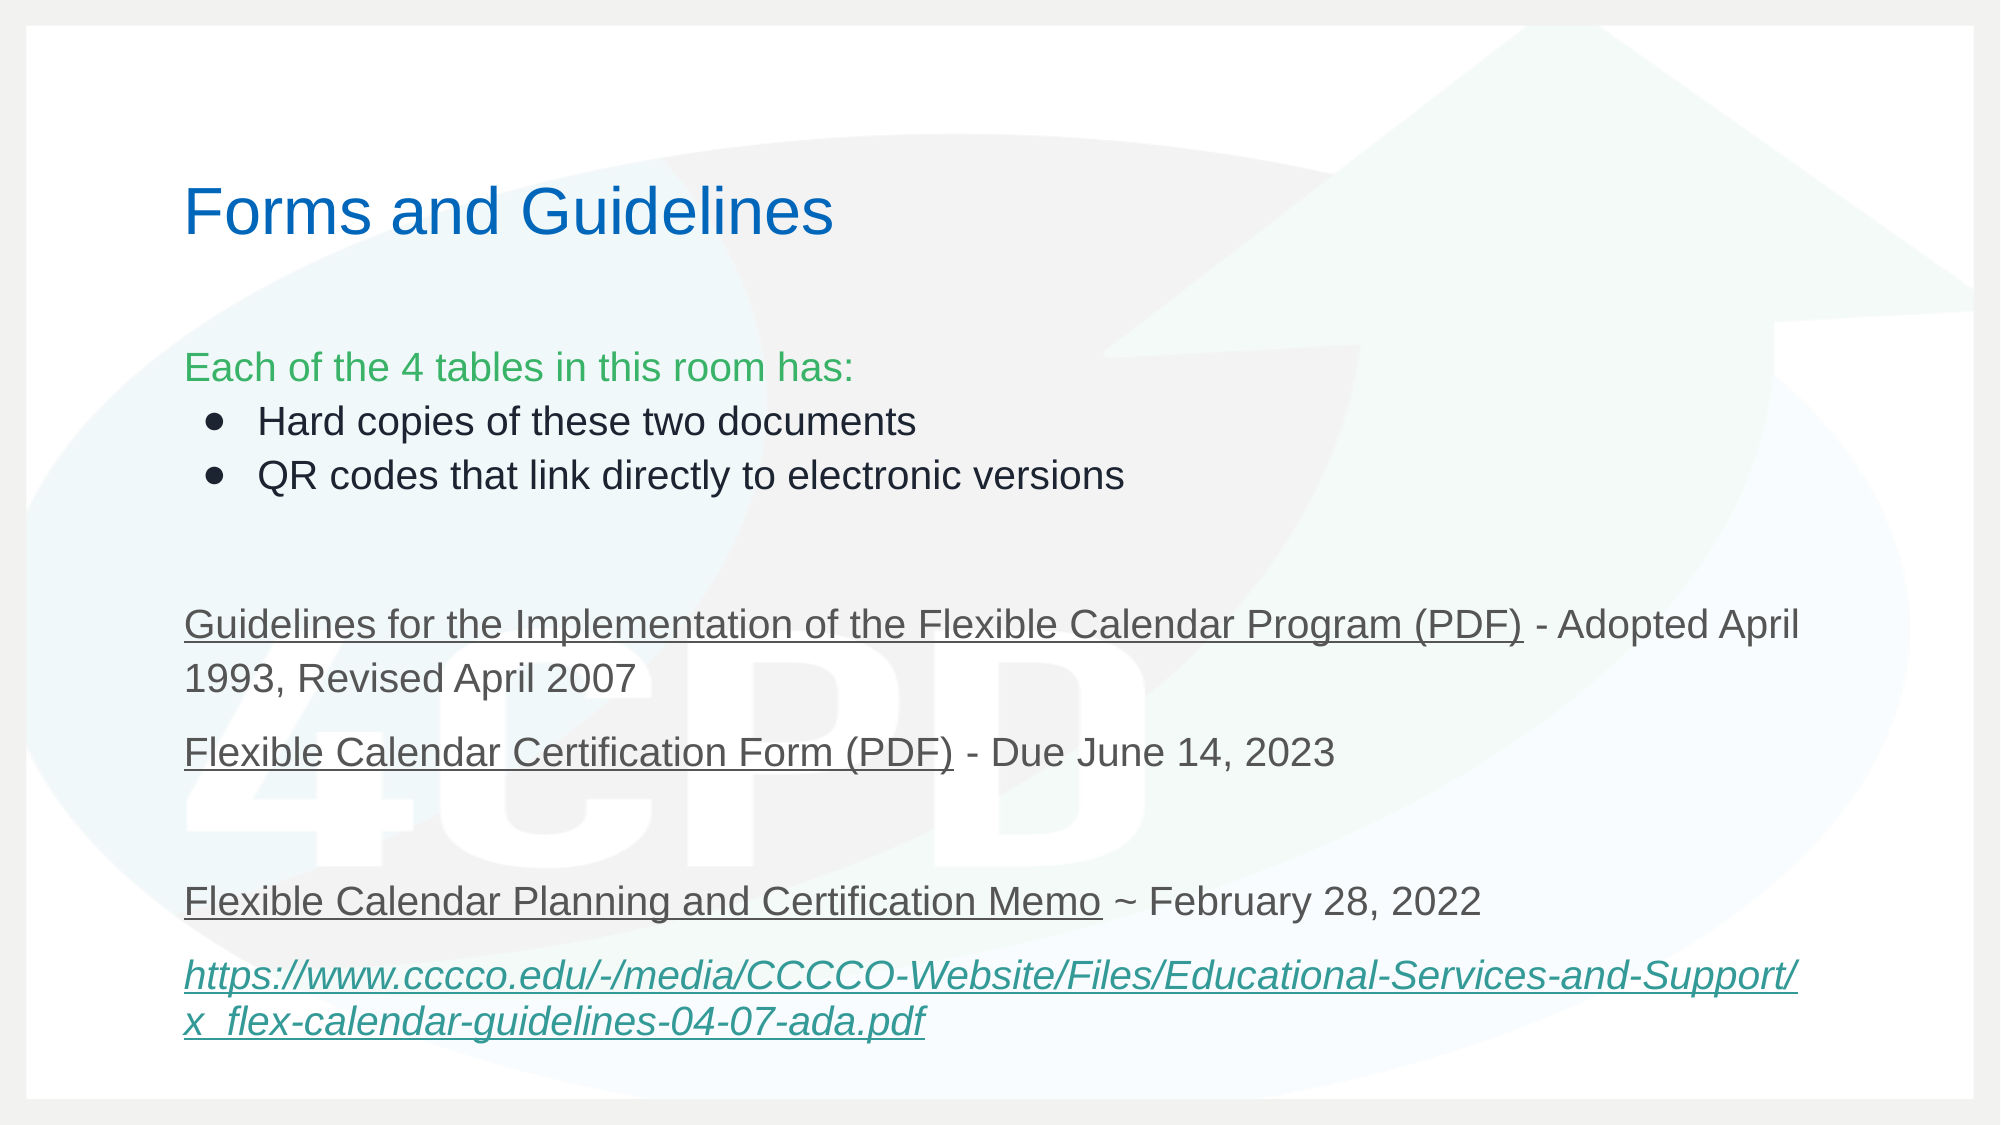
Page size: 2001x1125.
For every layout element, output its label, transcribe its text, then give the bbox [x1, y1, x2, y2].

list Each of the 4 tables in this room has: Hard copies of these two documents QR codes that link directly to electronic versions Guidelines for the Implementation of the Flexible Calendar Program (PDF) - Adopted April 1993, Revised April 2007 Flexible Calendar Certification Form (PDF) - Due June 14, 2023 Flexible Calendar Planning and Certification Memo ~ February 28, 2022 https://www.cccco.edu/-/media/CCCCO-Website/Files/Educational-Services-and-Support/x_flex-calendar-guidelines-04-07-ada.pdf [168, 279, 1832, 1008]
title Forms and Guidelines [168, 43, 1832, 256]
